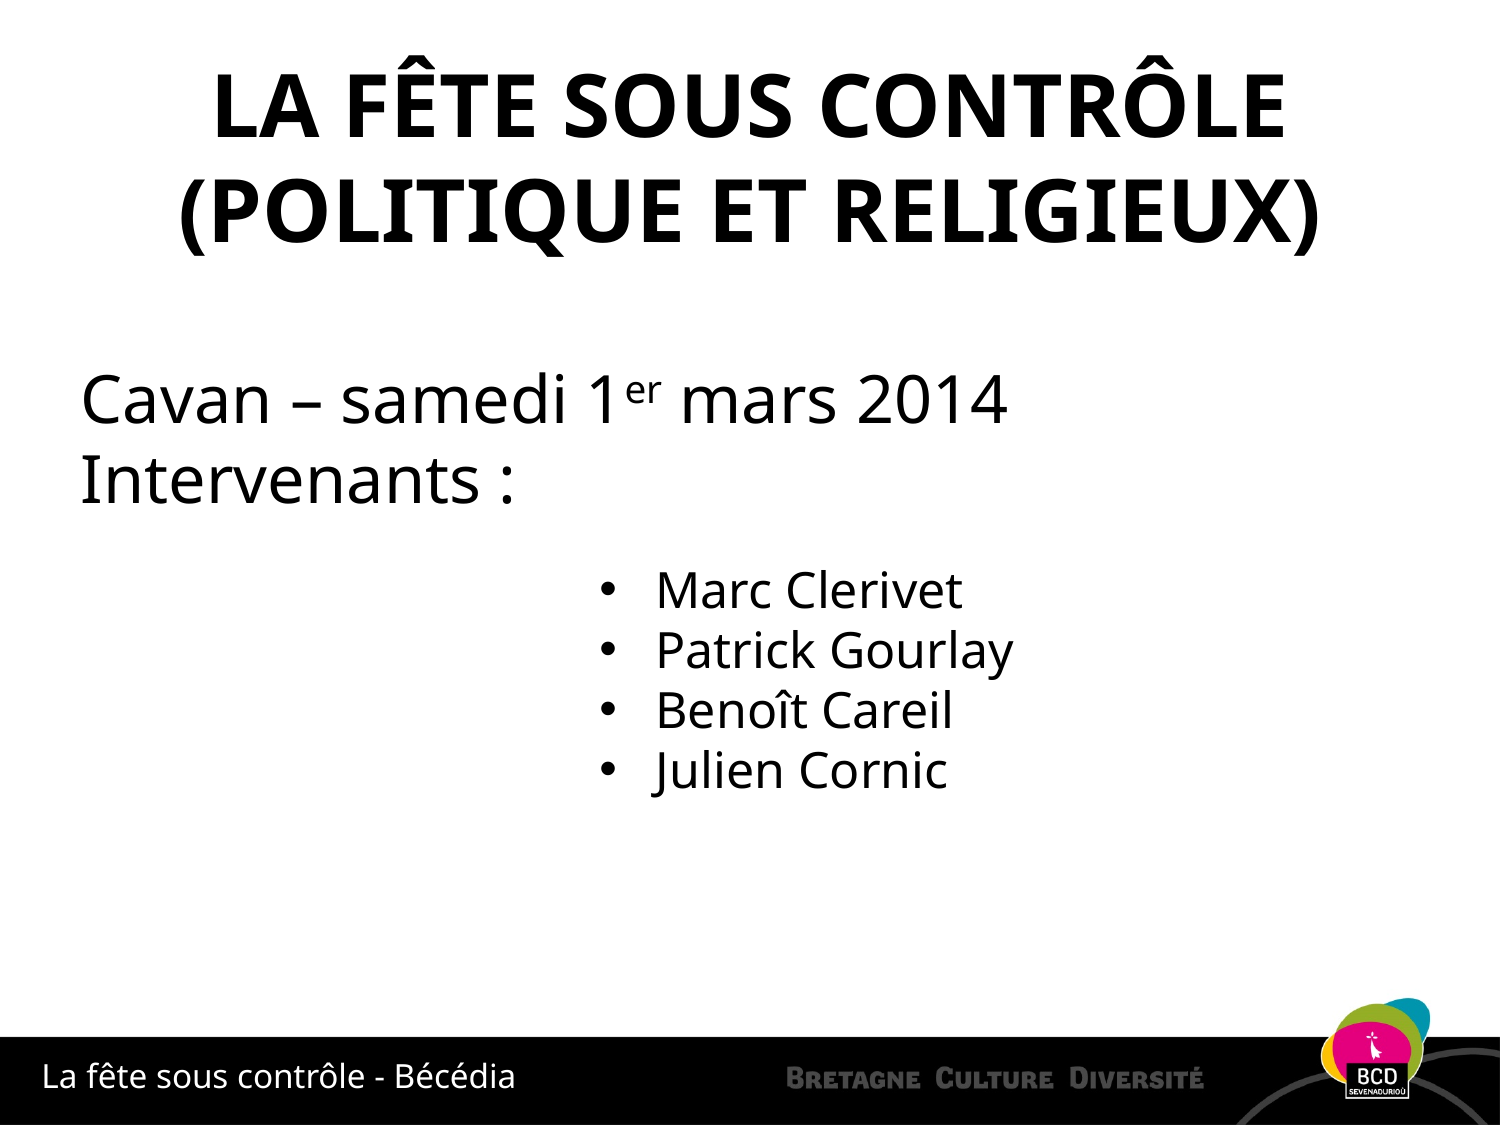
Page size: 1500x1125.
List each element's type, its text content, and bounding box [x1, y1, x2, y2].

text_box La fête sous contrôle - Bécédia [26, 1048, 532, 1103]
text_box La fête sous contrôle (politique et religieux) [0, 42, 1500, 268]
picture [0, 978, 1500, 1125]
text_box Cavan – samedi 1er mars 2014 Intervenants : [65, 349, 1025, 525]
text_box Marc Clerivet Patrick Gourlay Benoît Careil Julien Cornic [584, 550, 1069, 806]
